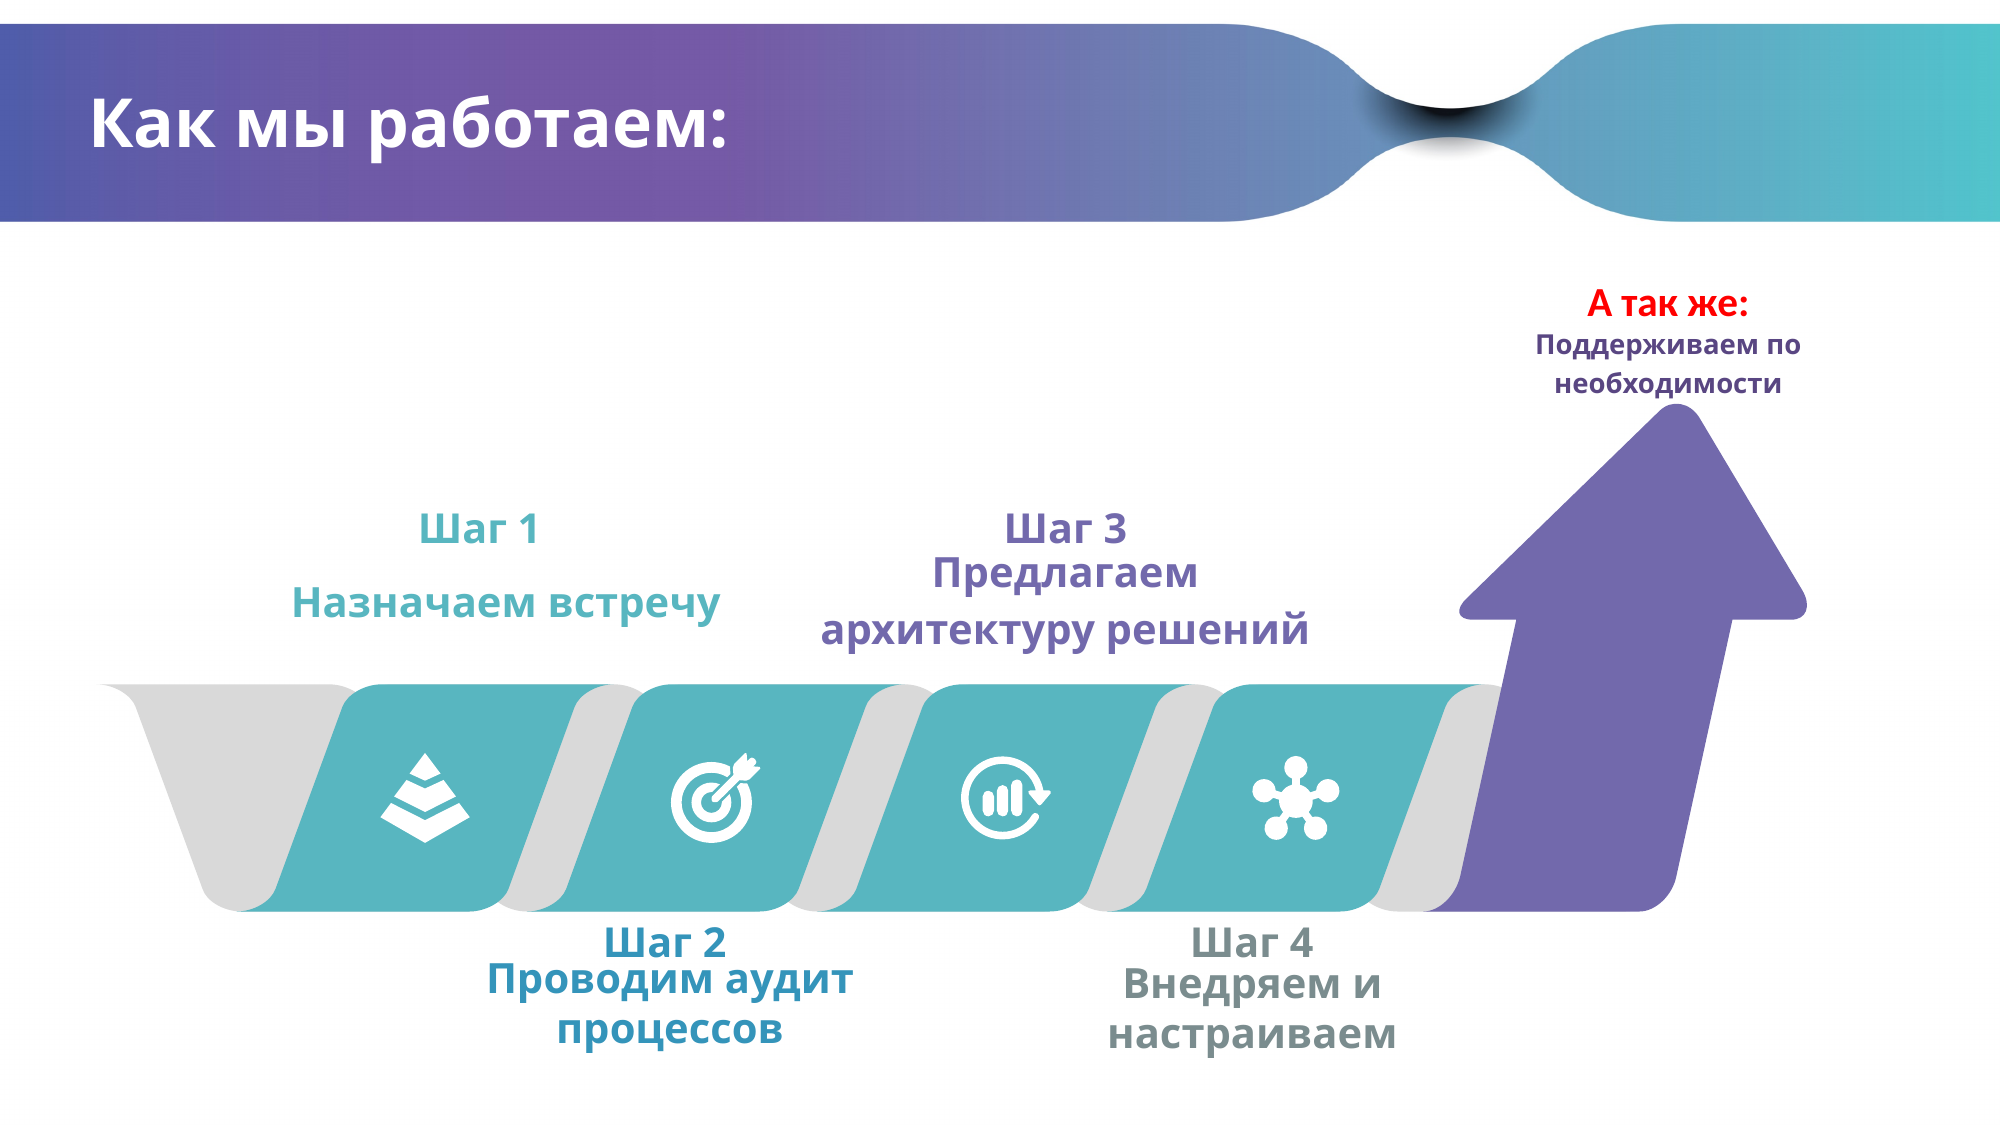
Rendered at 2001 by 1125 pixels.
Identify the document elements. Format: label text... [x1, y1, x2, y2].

picture [0, 0, 2000, 1125]
title Как мы работаем: [73, 80, 1284, 170]
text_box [96, 267, 1928, 1046]
